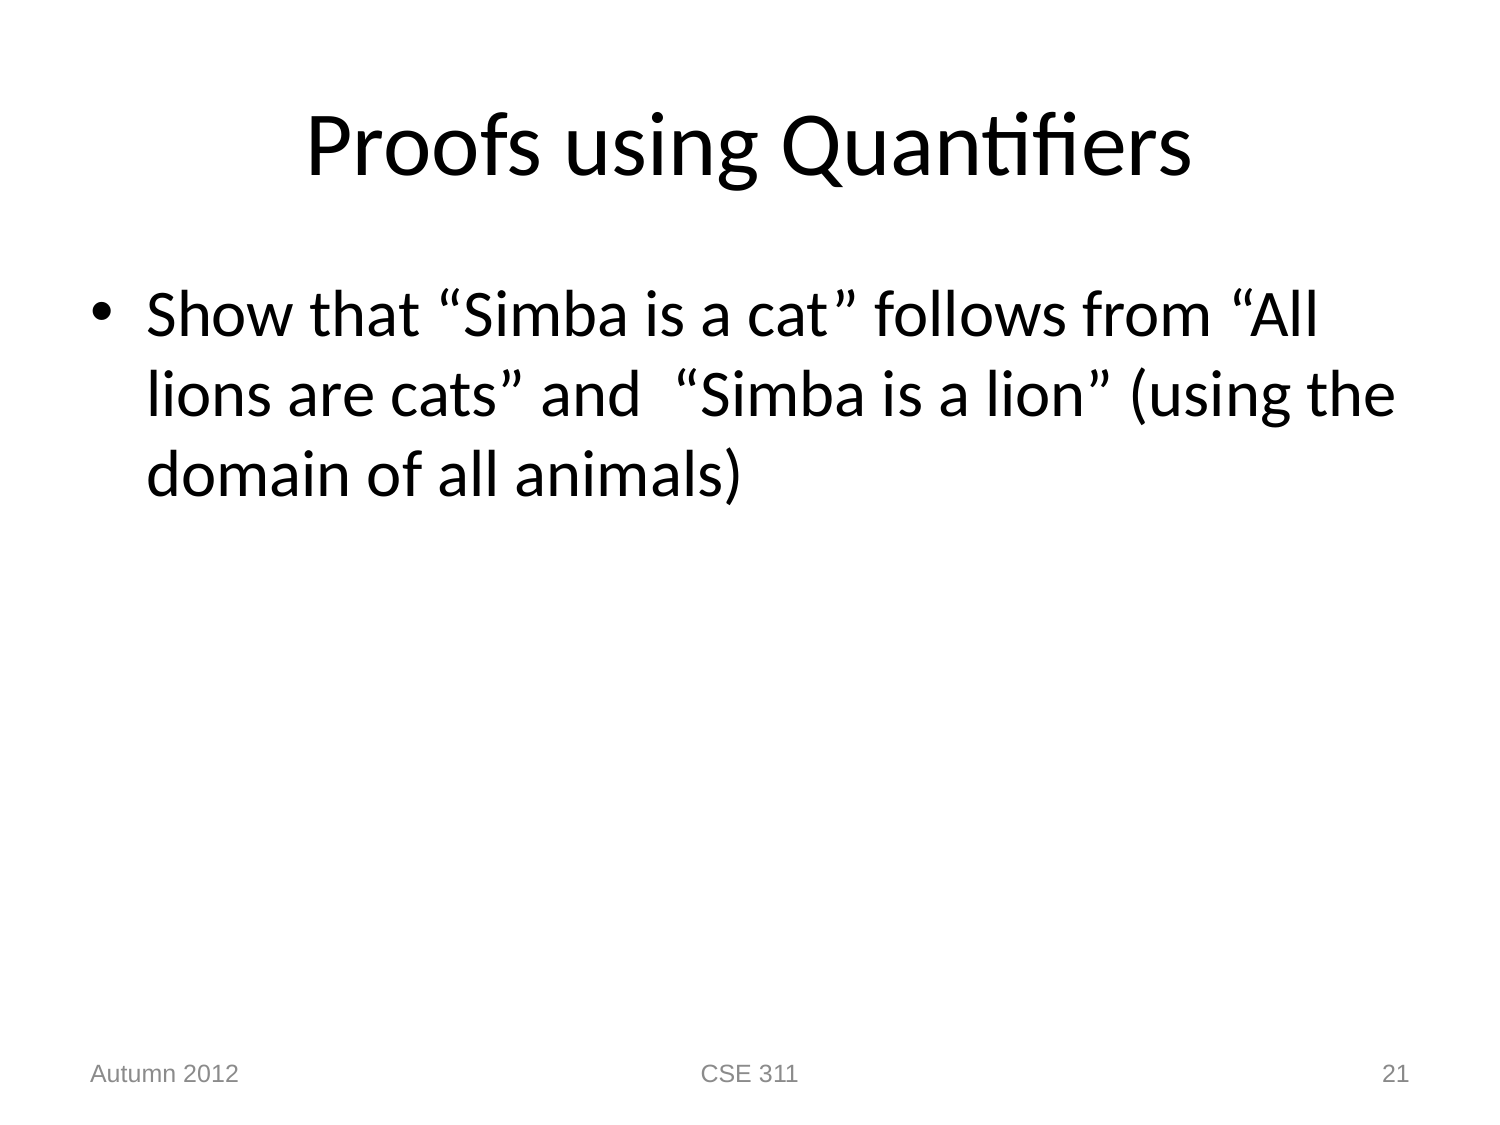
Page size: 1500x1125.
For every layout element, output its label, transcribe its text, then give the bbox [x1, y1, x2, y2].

slide_number 21 [1074, 1042, 1425, 1103]
slide_number Autumn 2012 [75, 1042, 425, 1103]
title Proofs using Quantifiers [75, 45, 1425, 233]
footer CSE 311 [512, 1042, 988, 1103]
list Show that “Simba is a cat” follows from “All lions are cats” and “Simba is a lion” (using the domain of all animals) [75, 262, 1425, 1005]
